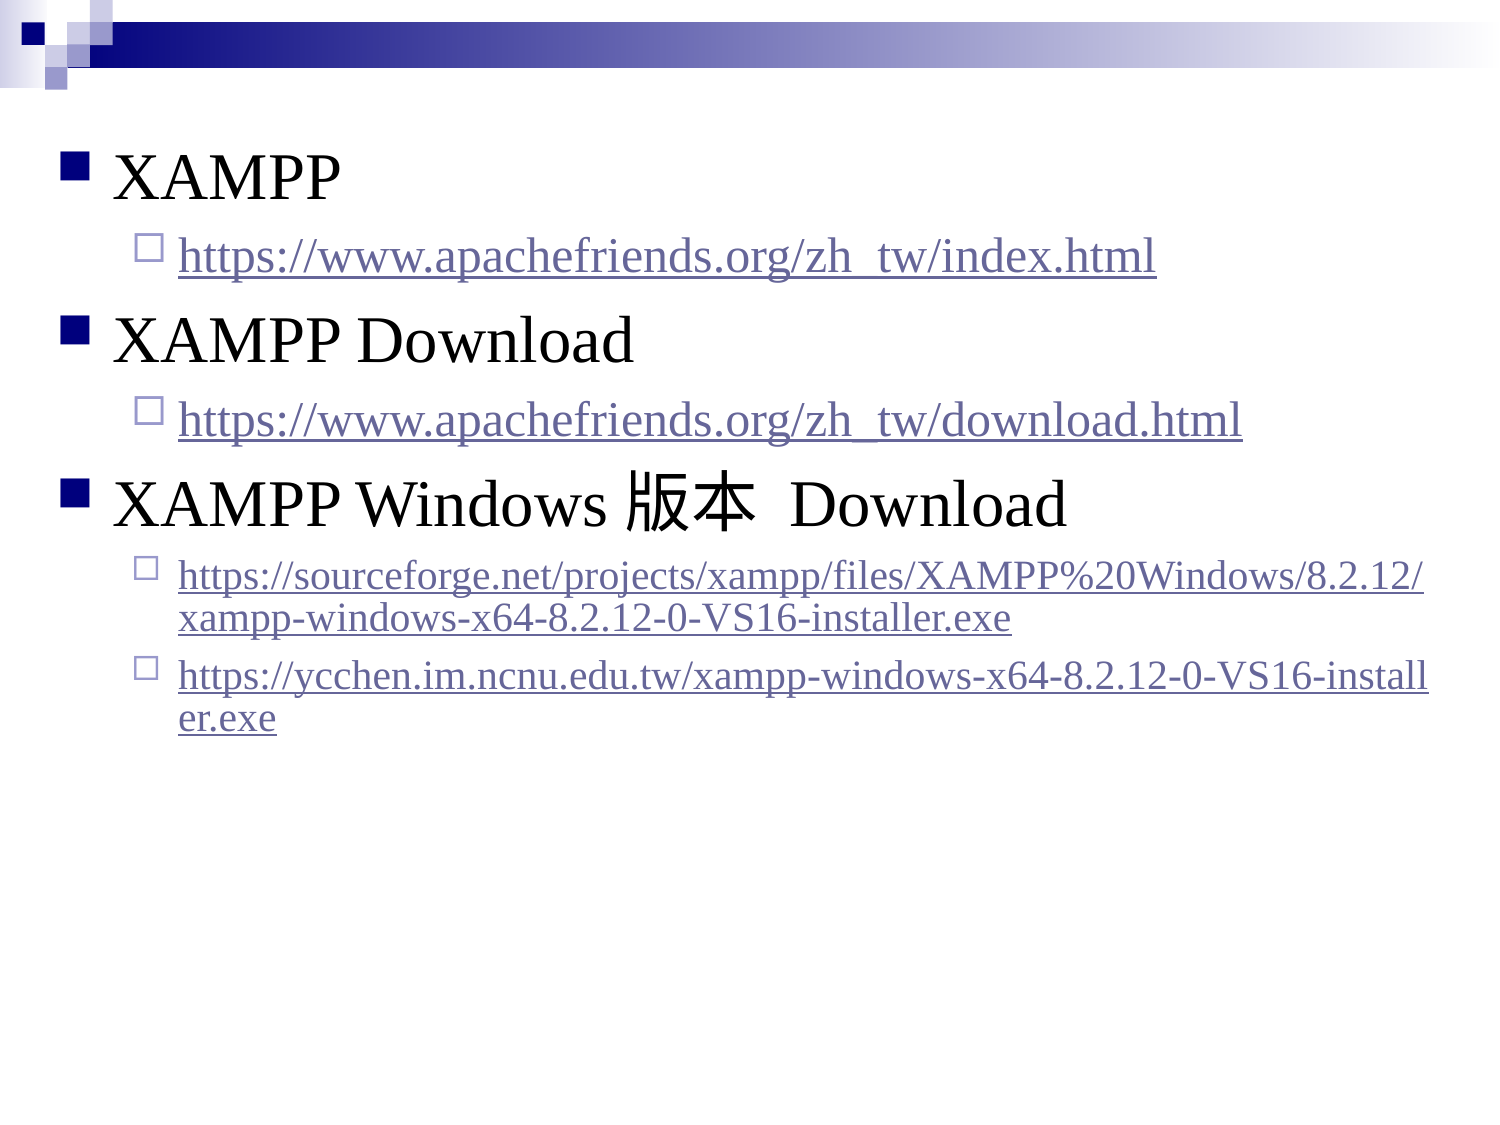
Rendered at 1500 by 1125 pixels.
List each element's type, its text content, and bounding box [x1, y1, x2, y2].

list XAMPP https://www.apachefriends.org/zh_tw/index.html XAMPP Download https://www.apachefriends.org/zh_tw/download.html XAMPP Windows版本 Download https://sourceforge.net/projects/xampp/files/XAMPP%20Windows/8.2.12/xampp-windows-x64-8.2.12-0-VS16-installer.exe https://ycchen.im.ncnu.edu.tw/xampp-windows-x64-8.2.12-0-VS16-installer.exe [41, 125, 1459, 1047]
